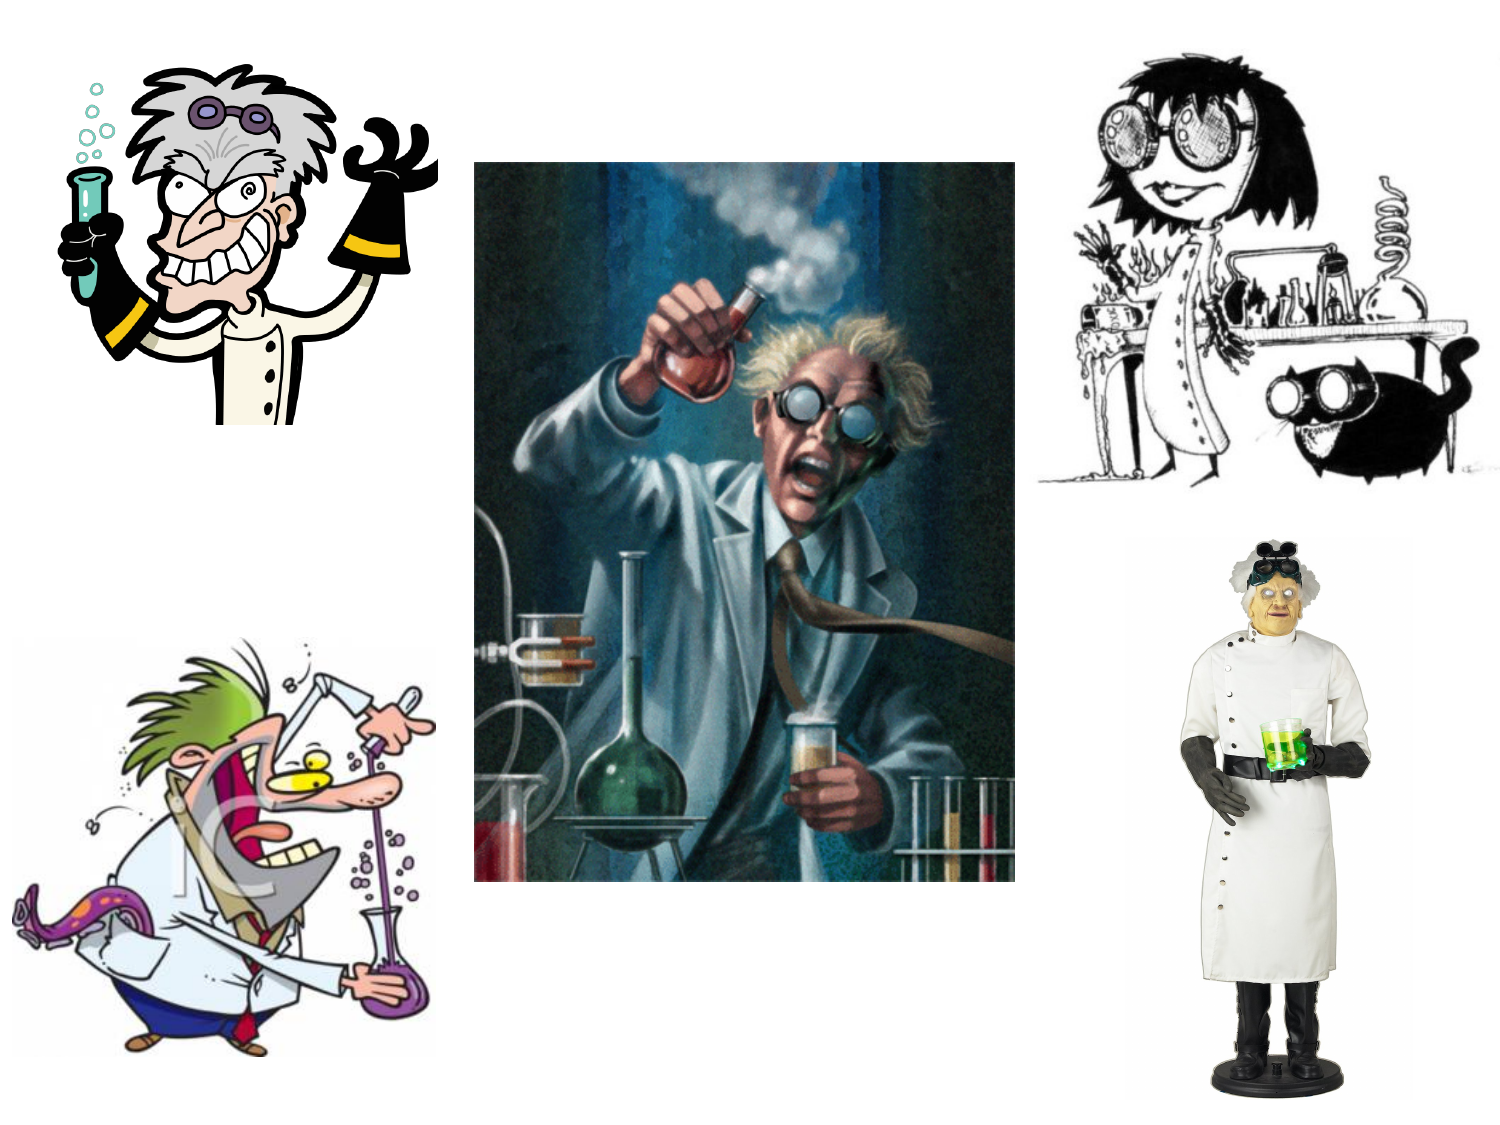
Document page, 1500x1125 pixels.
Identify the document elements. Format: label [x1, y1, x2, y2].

picture [49, 62, 438, 426]
picture [12, 637, 436, 1057]
picture [474, 162, 1016, 882]
picture [1019, 37, 1500, 1101]
